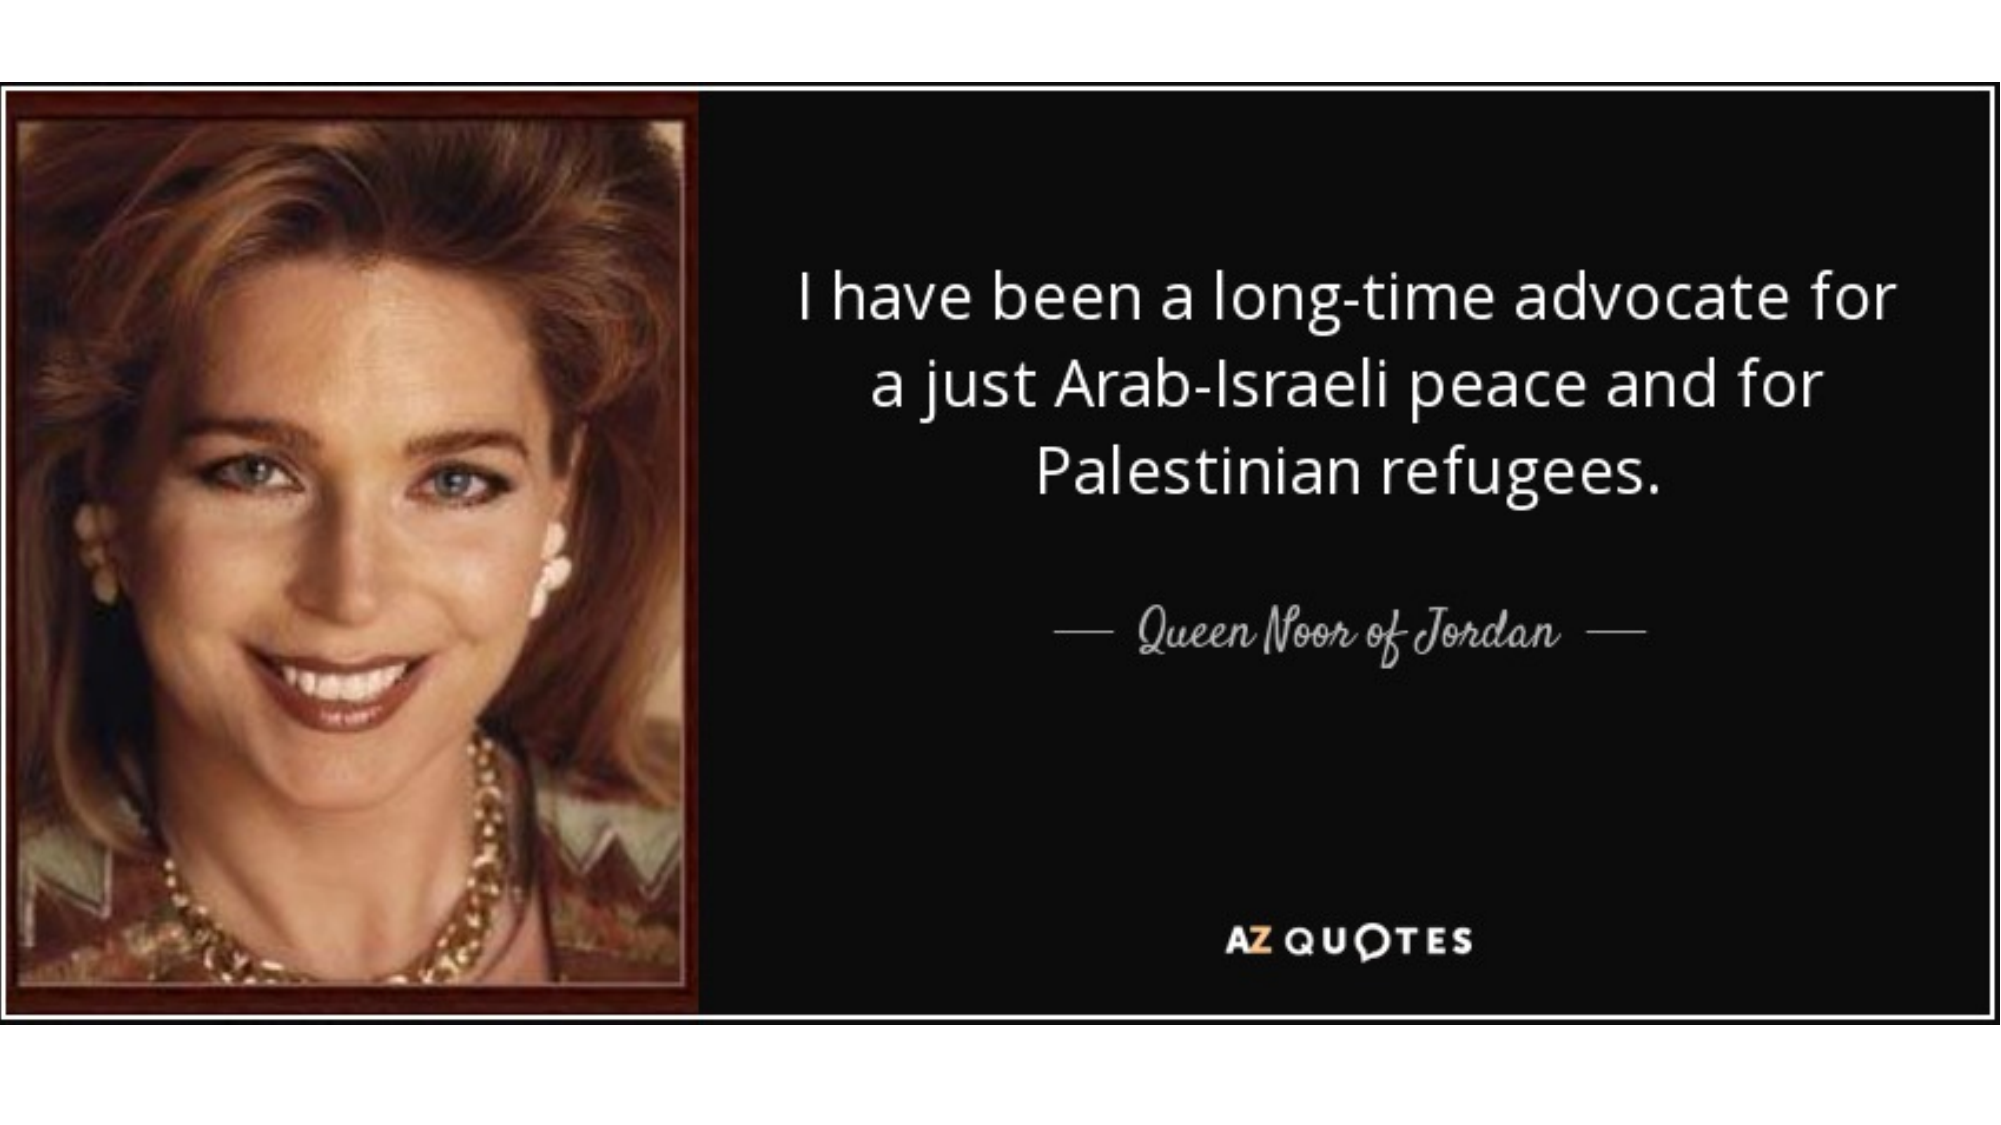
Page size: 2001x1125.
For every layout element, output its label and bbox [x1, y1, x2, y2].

picture [0, 82, 2000, 1025]
